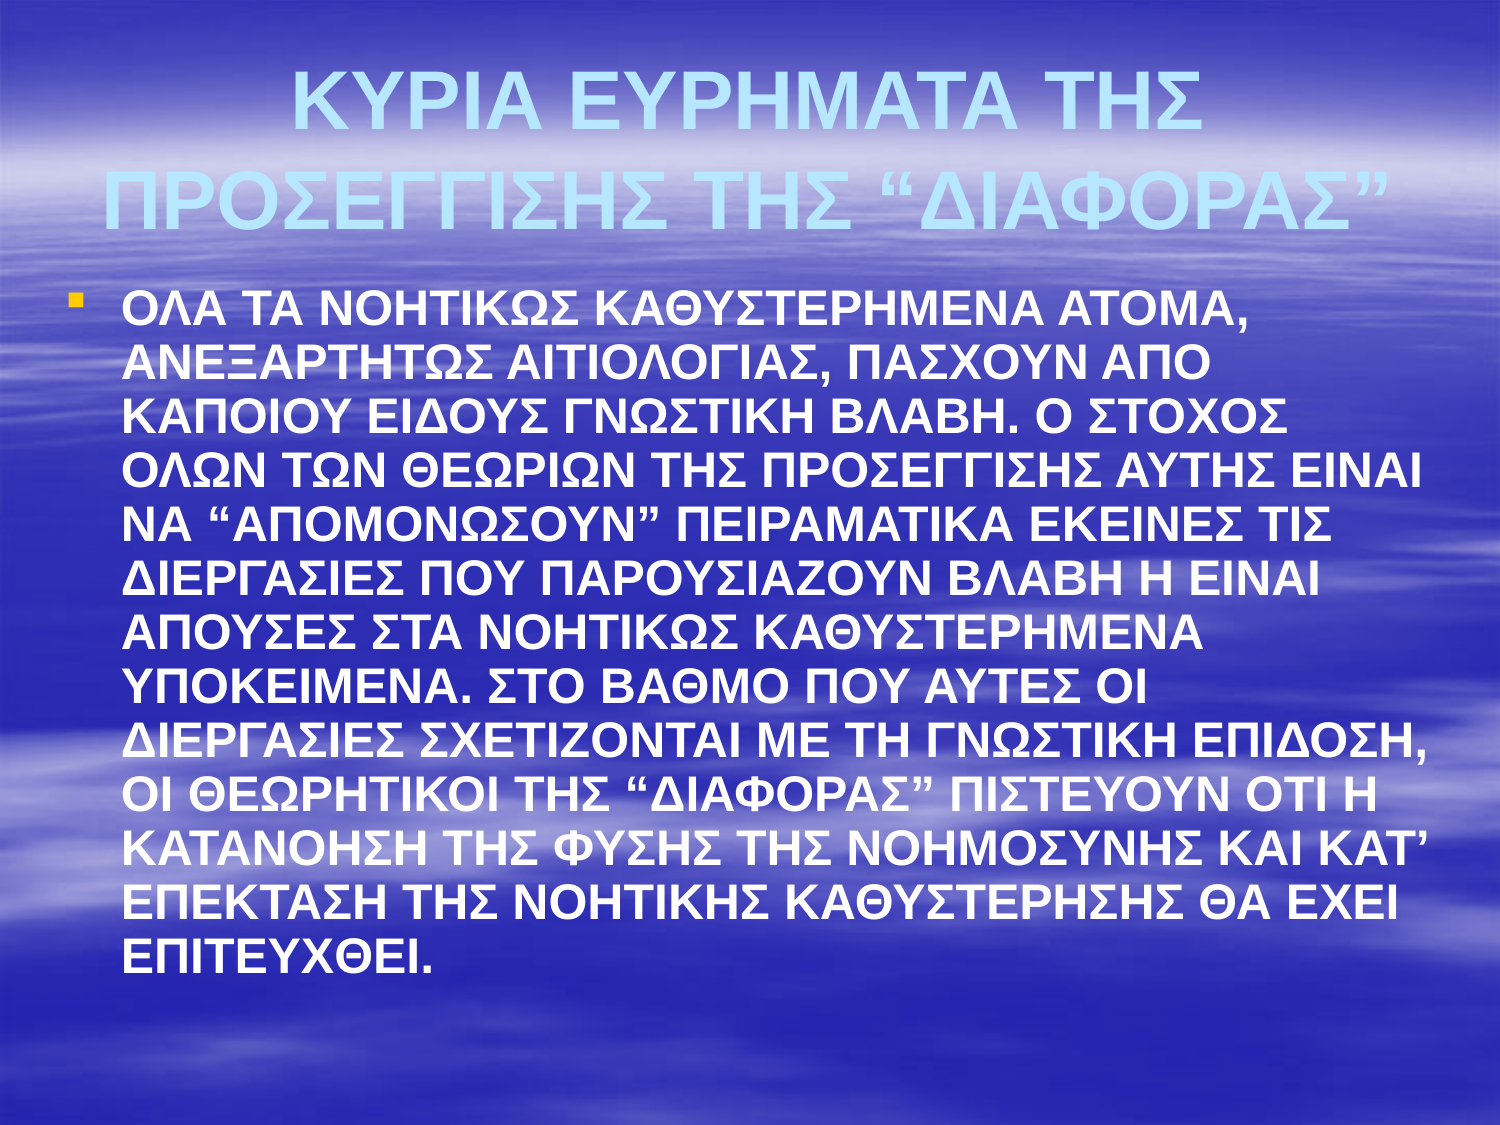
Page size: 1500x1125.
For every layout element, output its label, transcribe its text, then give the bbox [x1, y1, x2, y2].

list ΟΛΑ ΤΑ ΝΟΗΤΙΚΩΣ ΚΑΘΥΣΤΕΡΗΜΕΝΑ ΑΤΟΜΑ, ΑΝΕΞΑΡΤΗΤΩΣ ΑΙΤΙΟΛΟΓΙΑΣ, ΠΑΣΧΟΥΝ ΑΠΟ ΚΑΠΟΙΟΥ ΕΙΔΟΥΣ ΓΝΩΣΤΙΚΗ ΒΛΑΒΗ. Ο ΣΤΟΧΟΣ ΟΛΩΝ ΤΩΝ ΘΕΩΡΙΩΝ ΤΗΣ ΠΡΟΣΕΓΓΙΣΗΣ ΑΥΤΗΣ ΕΙΝΑΙ ΝΑ “ΑΠΟΜΟΝΩΣΟΥΝ” ΠΕΙΡΑΜΑΤΙΚΑ ΕΚΕΙΝΕΣ ΤΙΣ ΔΙΕΡΓΑΣΙΕΣ ΠΟΥ ΠΑΡΟΥΣΙΑΖΟΥΝ ΒΛΑΒΗ Η ΕΙΝΑΙ ΑΠΟΥΣΕΣ ΣΤΑ ΝΟΗΤΙΚΩΣ ΚΑΘΥΣΤΕΡΗΜΕΝΑ ΥΠΟΚΕΙΜΕΝΑ. ΣΤΟ ΒΑΘΜΟ ΠΟΥ ΑΥΤΕΣ ΟΙ ΔΙΕΡΓΑΣΙΕΣ ΣΧΕΤΙΖΟΝΤΑΙ ΜΕ ΤΗ ΓΝΩΣΤΙΚΗ ΕΠΙΔΟΣΗ, ΟΙ ΘΕΩΡΗΤΙΚΟΙ ΤΗΣ “ΔΙΑΦΟΡΑΣ” ΠΙΣΤΕΥΟΥΝ ΟΤΙ Η ΚΑΤΑΝΟΗΣΗ ΤΗΣ ΦΥΣΗΣ ΤΗΣ ΝΟΗΜΟΣΥΝΗΣ ΚΑΙ ΚΑΤ’ ΕΠΕΚΤΑΣΗ ΤΗΣ ΝΟΗΤΙΚΗΣ ΚΑΘΥΣΤΕΡΗΣΗΣ ΘΑ ΕΧΕΙ ΕΠΙΤΕΥΧΘΕΙ. [49, 275, 1451, 1083]
title ΚΥΡΙΑ ΕΥΡΗΜΑΤΑ ΤΗΣ ΠΡΟΣΕΓΓΙΣΗΣ ΤΗΣ “ΔΙΑΦΟΡΑΣ” [49, 37, 1446, 255]
